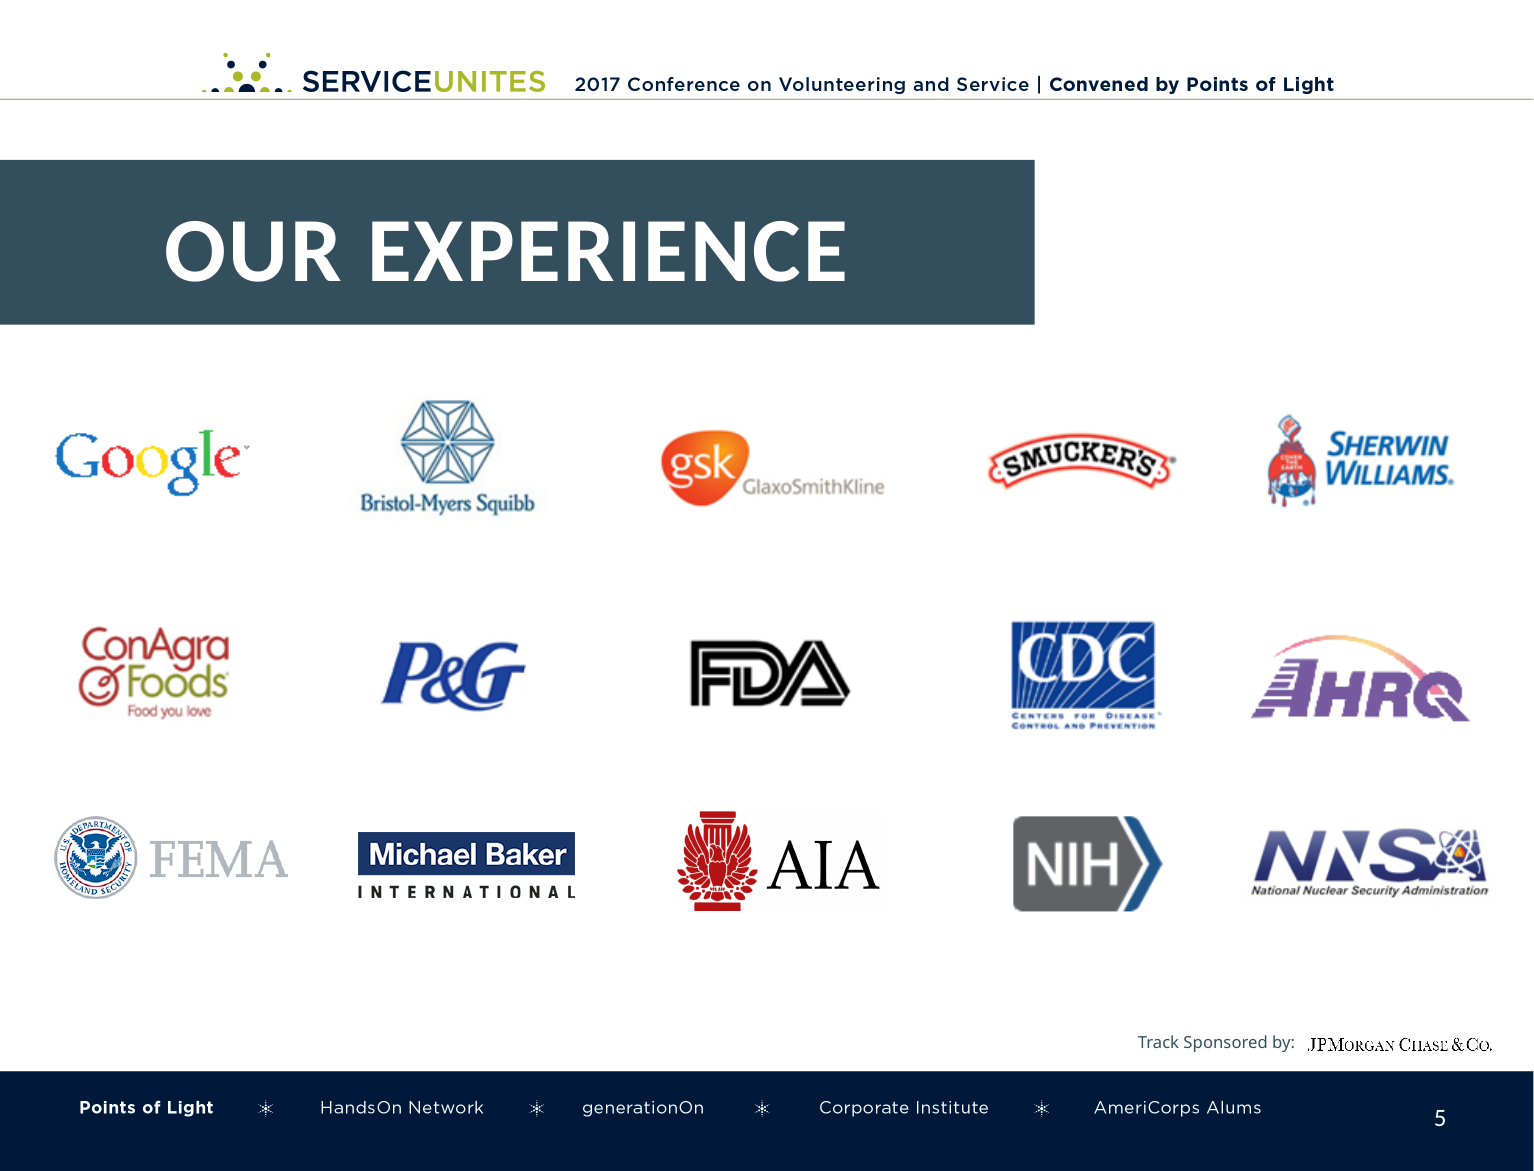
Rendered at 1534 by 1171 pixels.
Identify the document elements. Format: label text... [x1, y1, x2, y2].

text_box OUR EXPERIENCE [0, 159, 1035, 325]
picture [0, 0, 1534, 1171]
slide_number 4 [1116, 1085, 1462, 1148]
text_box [54, 805, 1515, 925]
